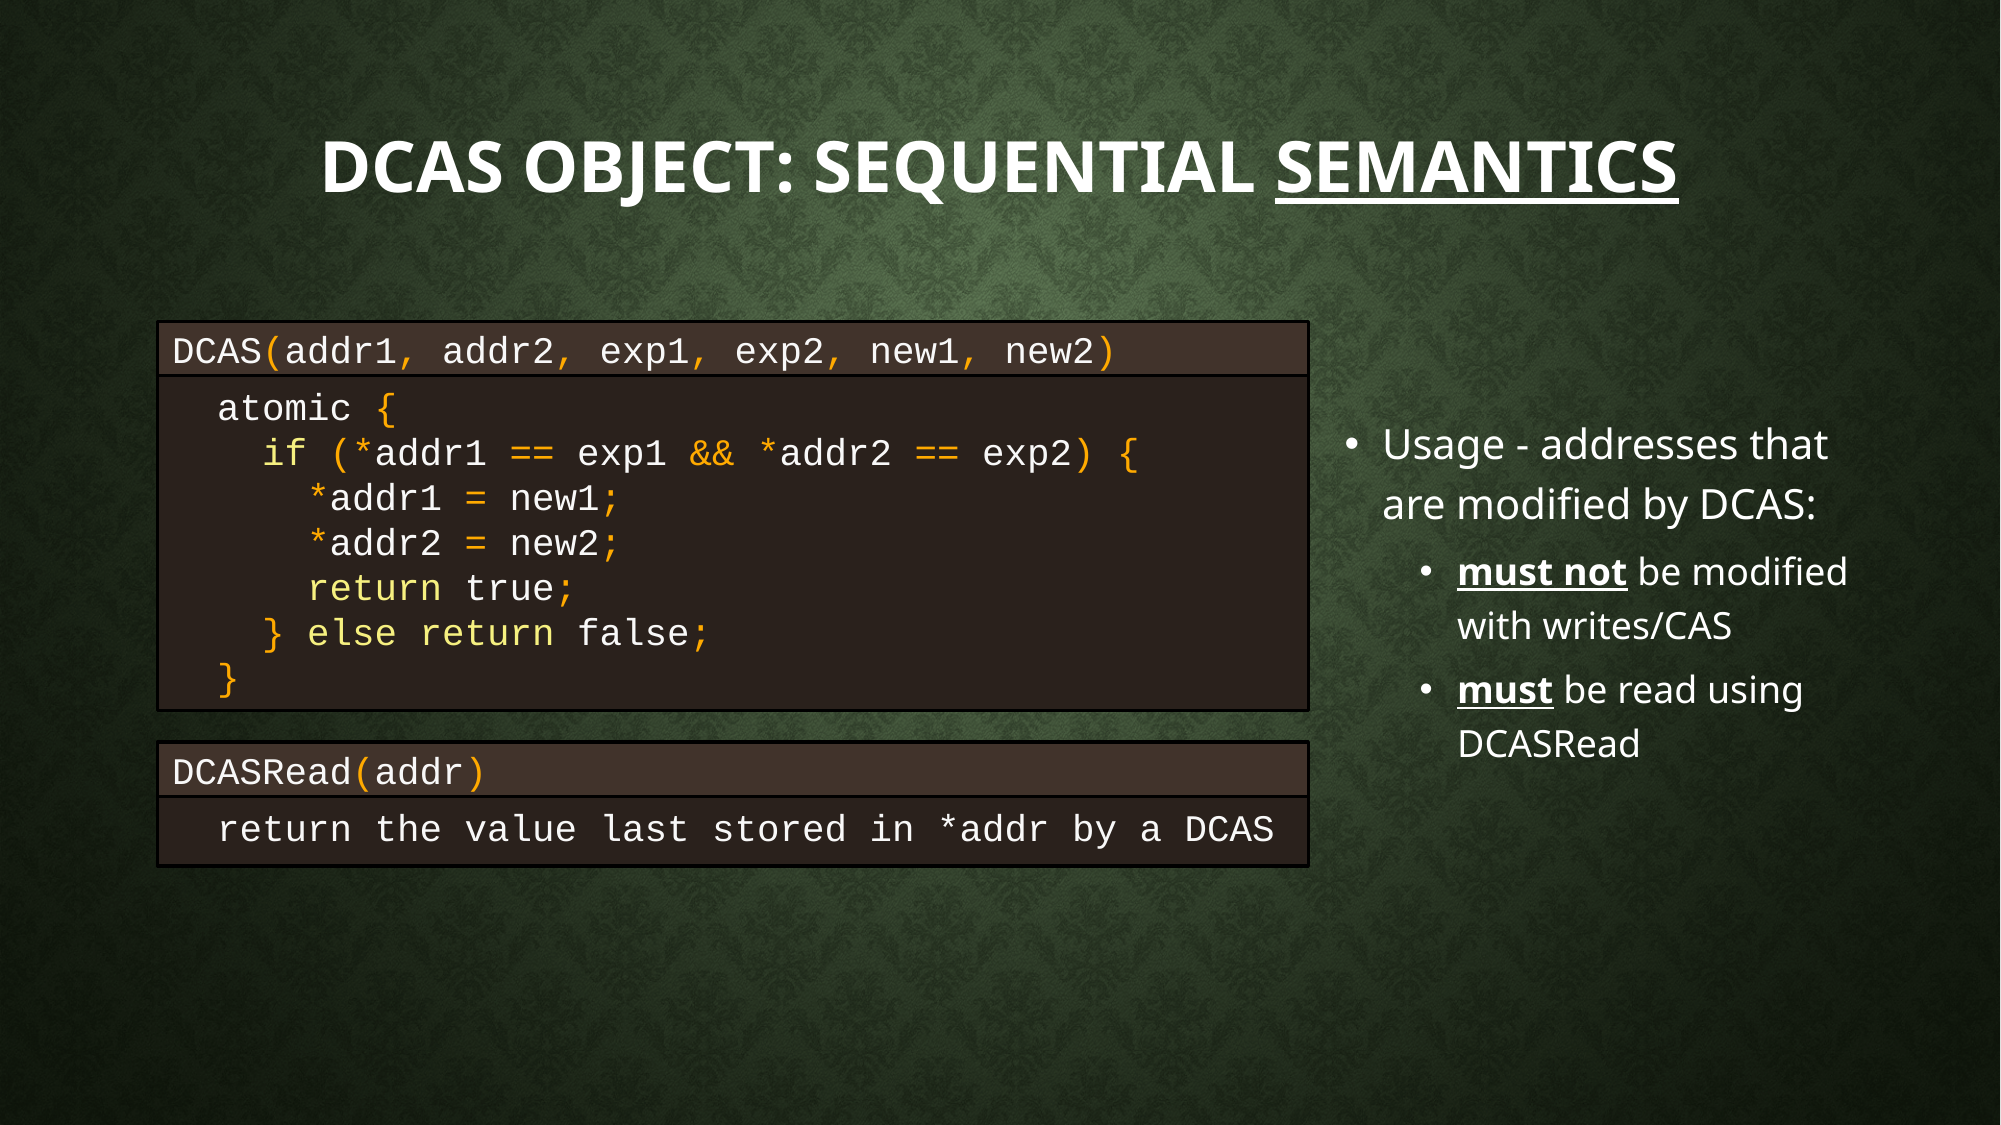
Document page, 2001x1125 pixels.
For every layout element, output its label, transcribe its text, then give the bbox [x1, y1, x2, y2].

text_box DCAS(addr1, addr2, exp1, exp2, new1, new2) [156, 320, 1310, 377]
text_box DCASRead(addr) [156, 740, 1310, 798]
list Usage - addresses that are modified by DCAS: must not be modified with writes/CAS must be read using DCASRead [1329, 400, 1894, 900]
text_box return the value last stored in *addr by a DCAS [156, 798, 1310, 868]
title DCAS object: sequential semantics [149, 82, 1849, 258]
text_box atomic { if (*addr1 == exp1 && *addr2 == exp2) { *addr1 = new1; *addr2 = new2; return true; } else return false; } [156, 377, 1310, 712]
